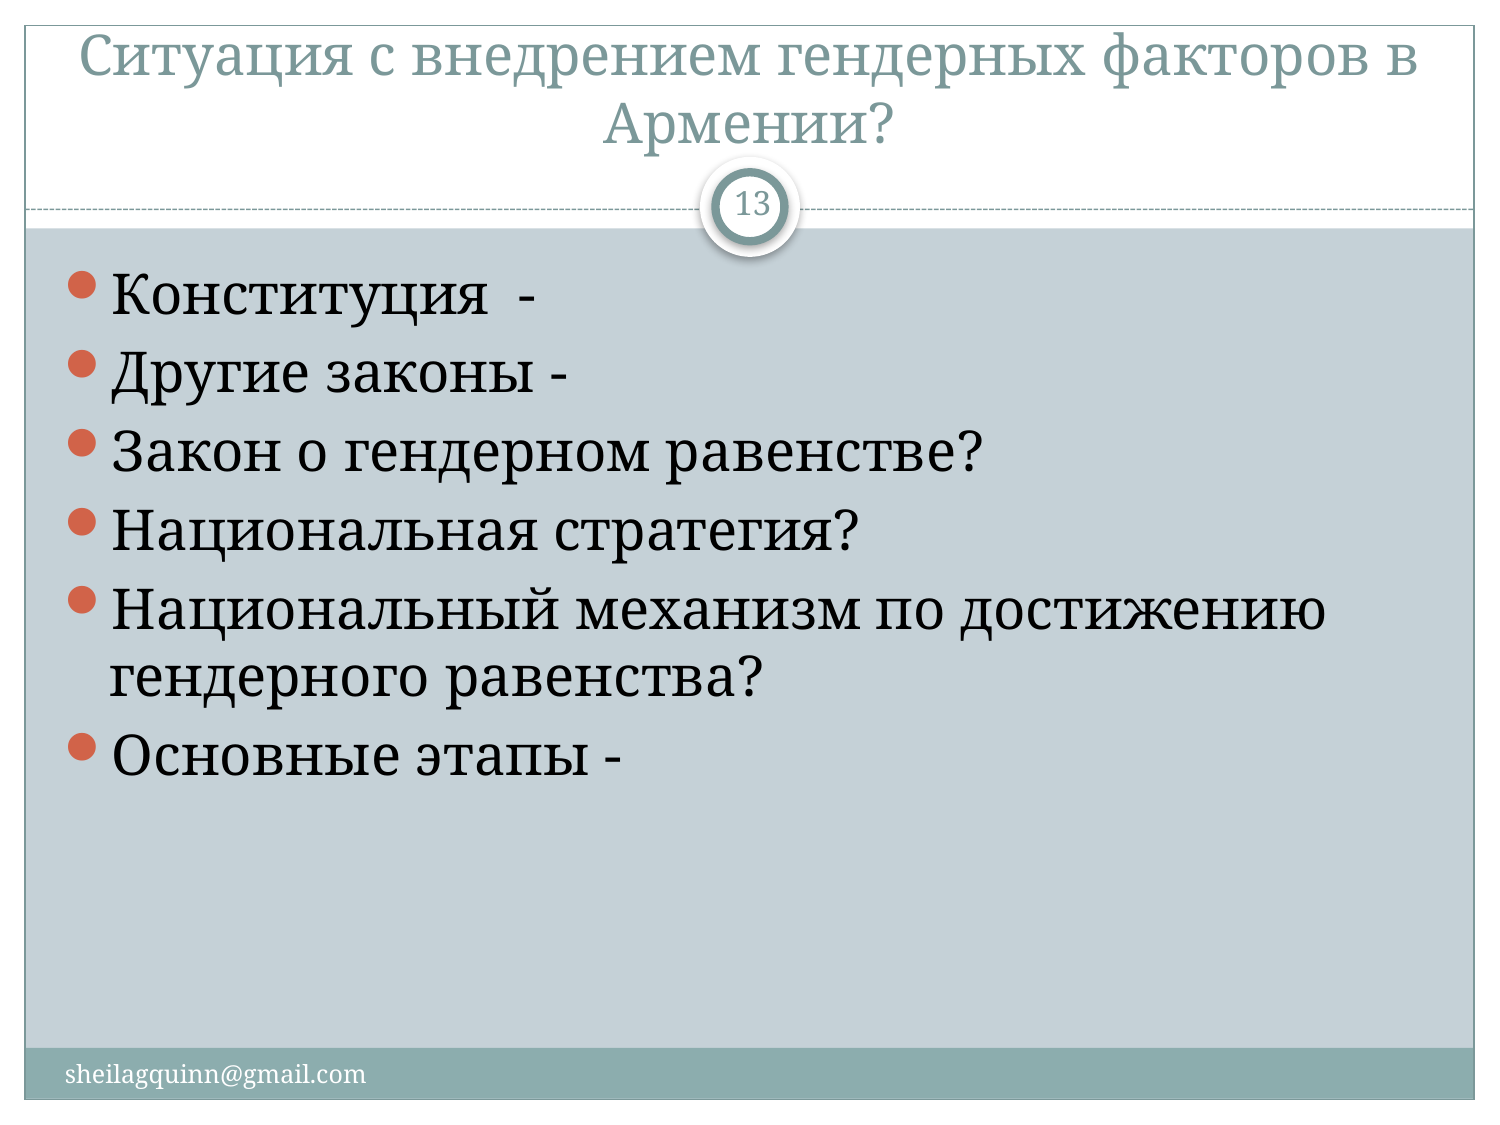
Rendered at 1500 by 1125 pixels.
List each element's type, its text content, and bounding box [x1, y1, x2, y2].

list Конституция - Другие законы - Закон о гендерном равенстве? Национальная стратегия? Национальный механизм по достижению гендерного равенства? Основные этапы - [49, 250, 1445, 1001]
slide_number 13 [715, 168, 791, 241]
title Ситуация с внедрением гендерных факторов в Армении? [49, 37, 1450, 162]
footer sheilagquinn@gmail.com [50, 1051, 638, 1112]
